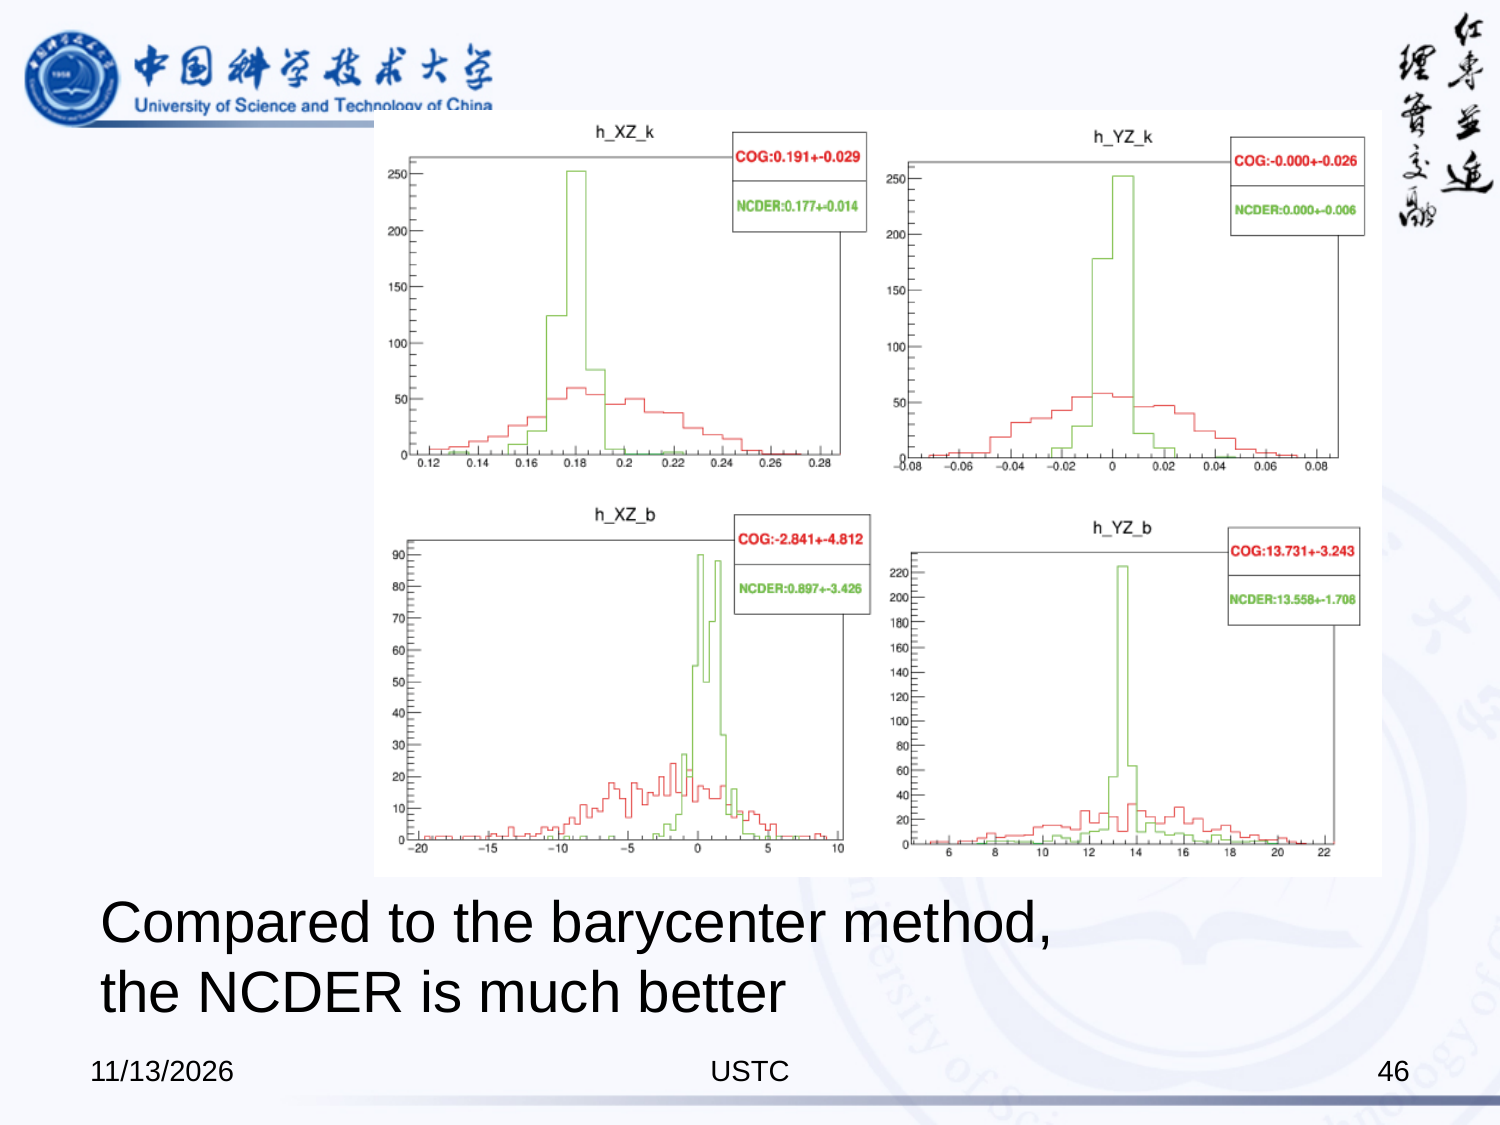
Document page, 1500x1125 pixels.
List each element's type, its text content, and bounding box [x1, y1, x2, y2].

footer USTC [512, 1044, 988, 1124]
text_box Compared to the barycenter method, the NCDER is much better [85, 877, 1238, 1032]
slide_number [74, 1044, 426, 1124]
slide_number 46 [1074, 1044, 1426, 1124]
picture [0, 0, 1500, 1125]
